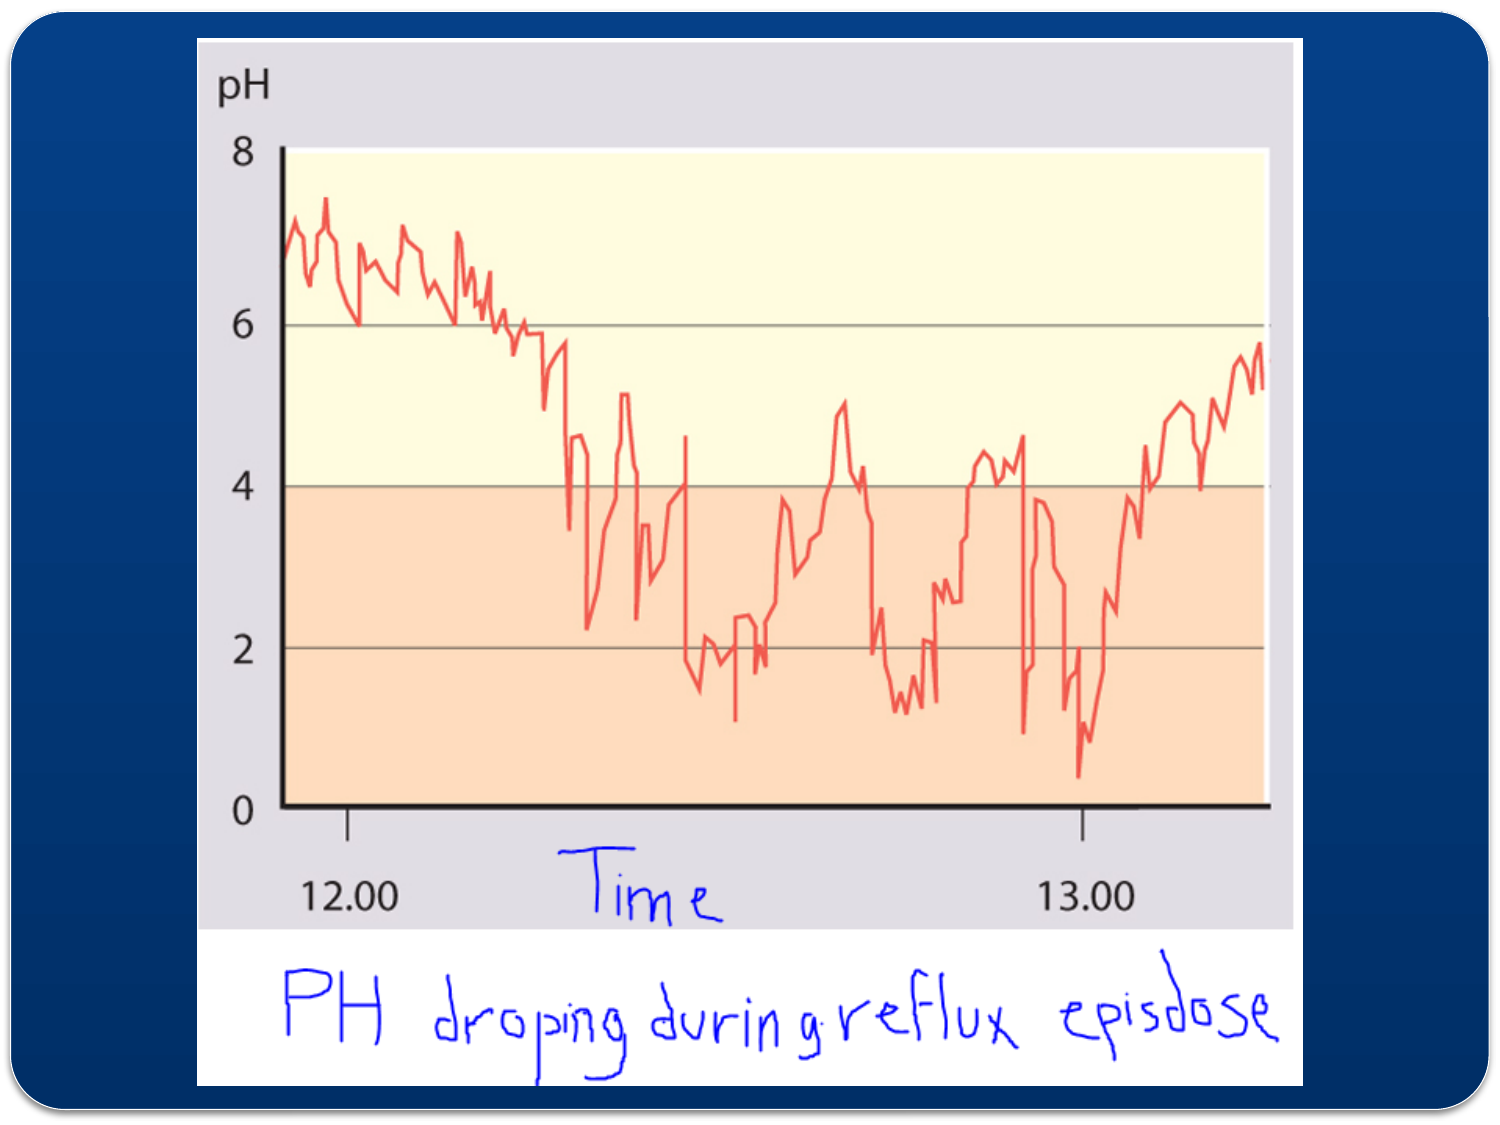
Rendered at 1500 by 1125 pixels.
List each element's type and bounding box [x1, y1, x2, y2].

picture [197, 38, 1303, 1087]
